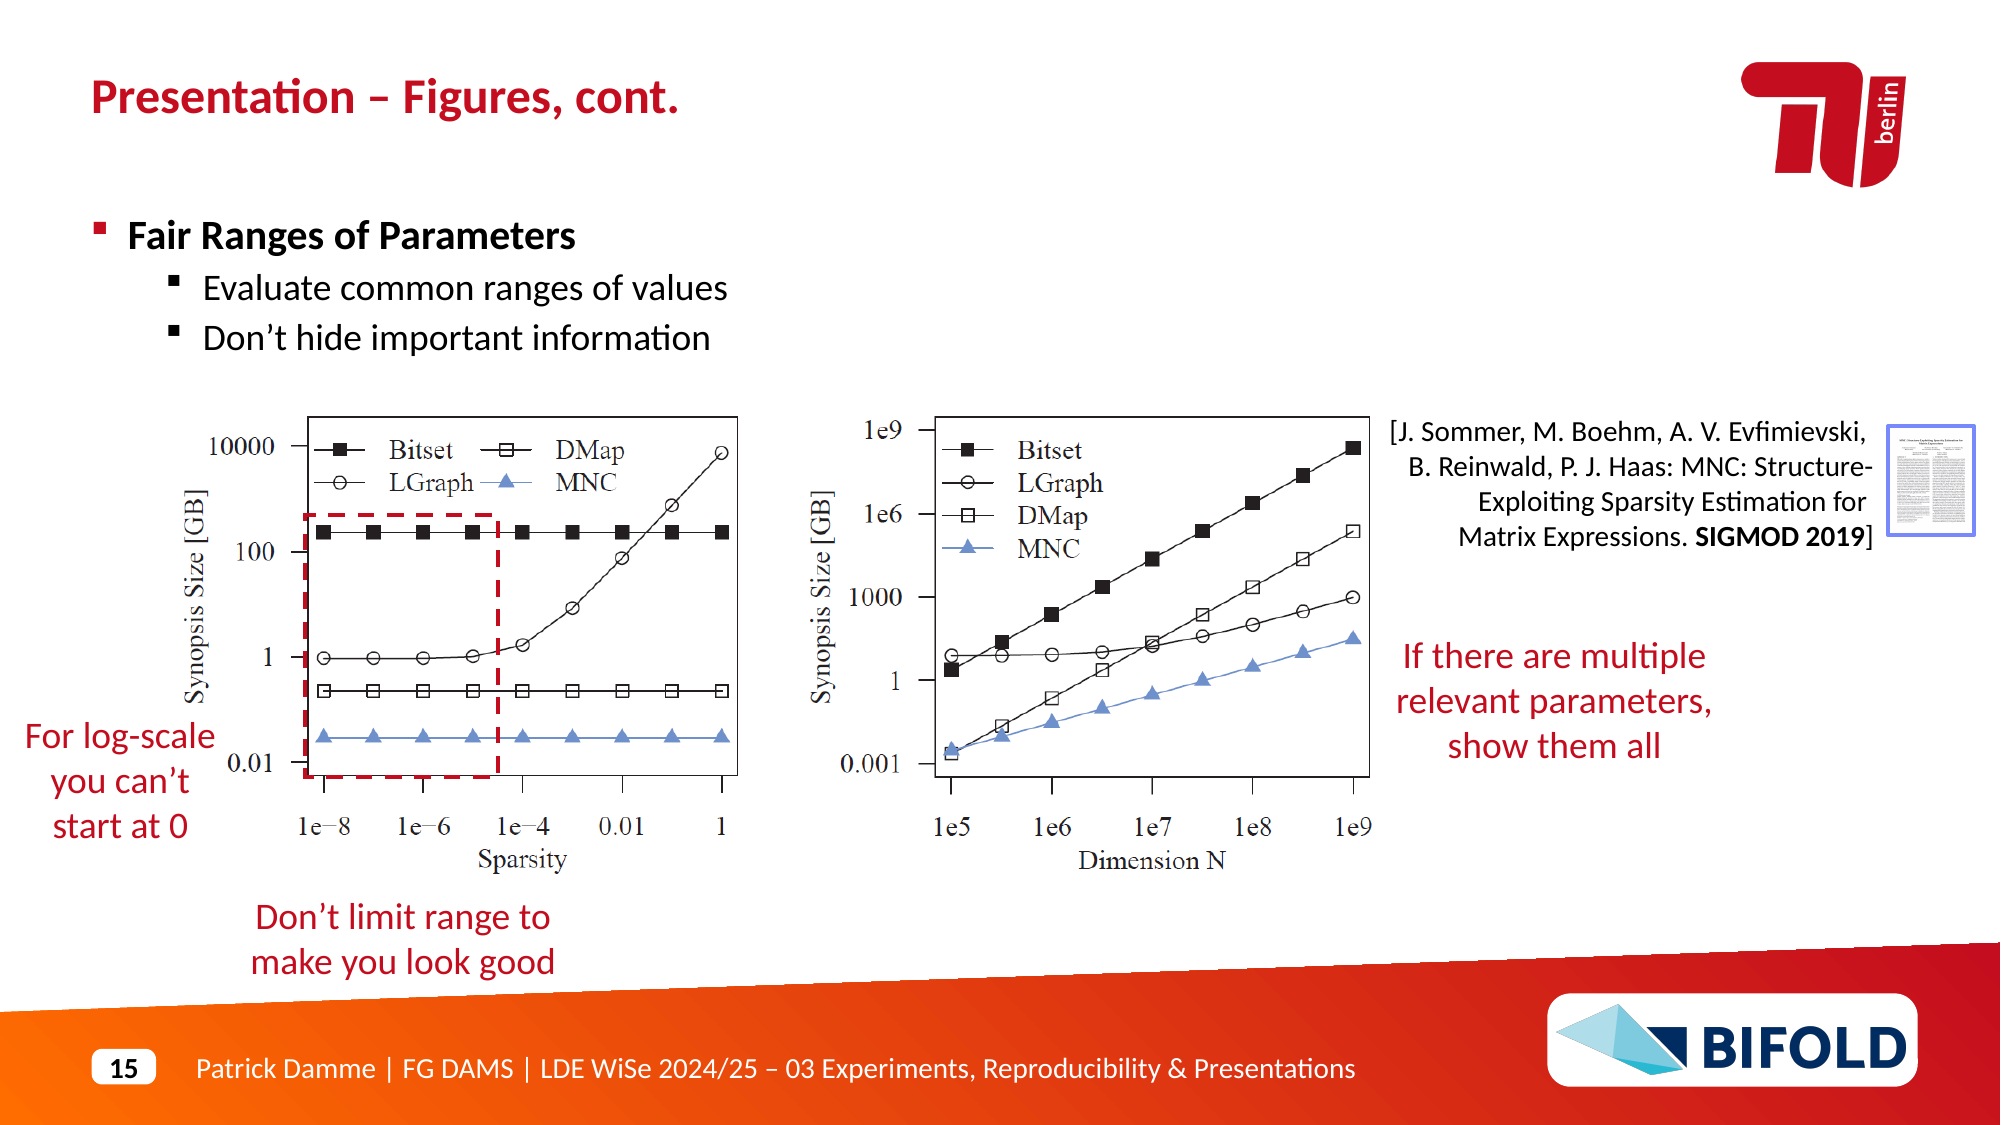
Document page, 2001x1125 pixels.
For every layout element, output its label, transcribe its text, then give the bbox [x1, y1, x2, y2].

text_box Don’t limit range to make you look good [224, 884, 583, 990]
picture [1741, 62, 1906, 188]
picture [1890, 427, 1972, 534]
text_box [J. Sommer, M. Boehm, A. V. Evfimievski, B. Reinwald, P. J. Haas: MNC: Structure-Exploiting Sparsity Estimation for Matrix Expressions. SIGMOD 2019] [1375, 404, 1874, 560]
text_box For log-scale you can’t start at 0 [20, 703, 177, 853]
picture [802, 405, 1376, 874]
text_box If there are multiple relevant parameters, show them all [1376, 623, 1734, 774]
list Fair Ranges of Parameters Evaluate common ranges of values Don’t hide important information [90, 208, 868, 393]
picture [177, 411, 745, 874]
picture [1556, 1004, 1906, 1075]
list Presentation – Figures, cont. [91, 65, 1455, 183]
